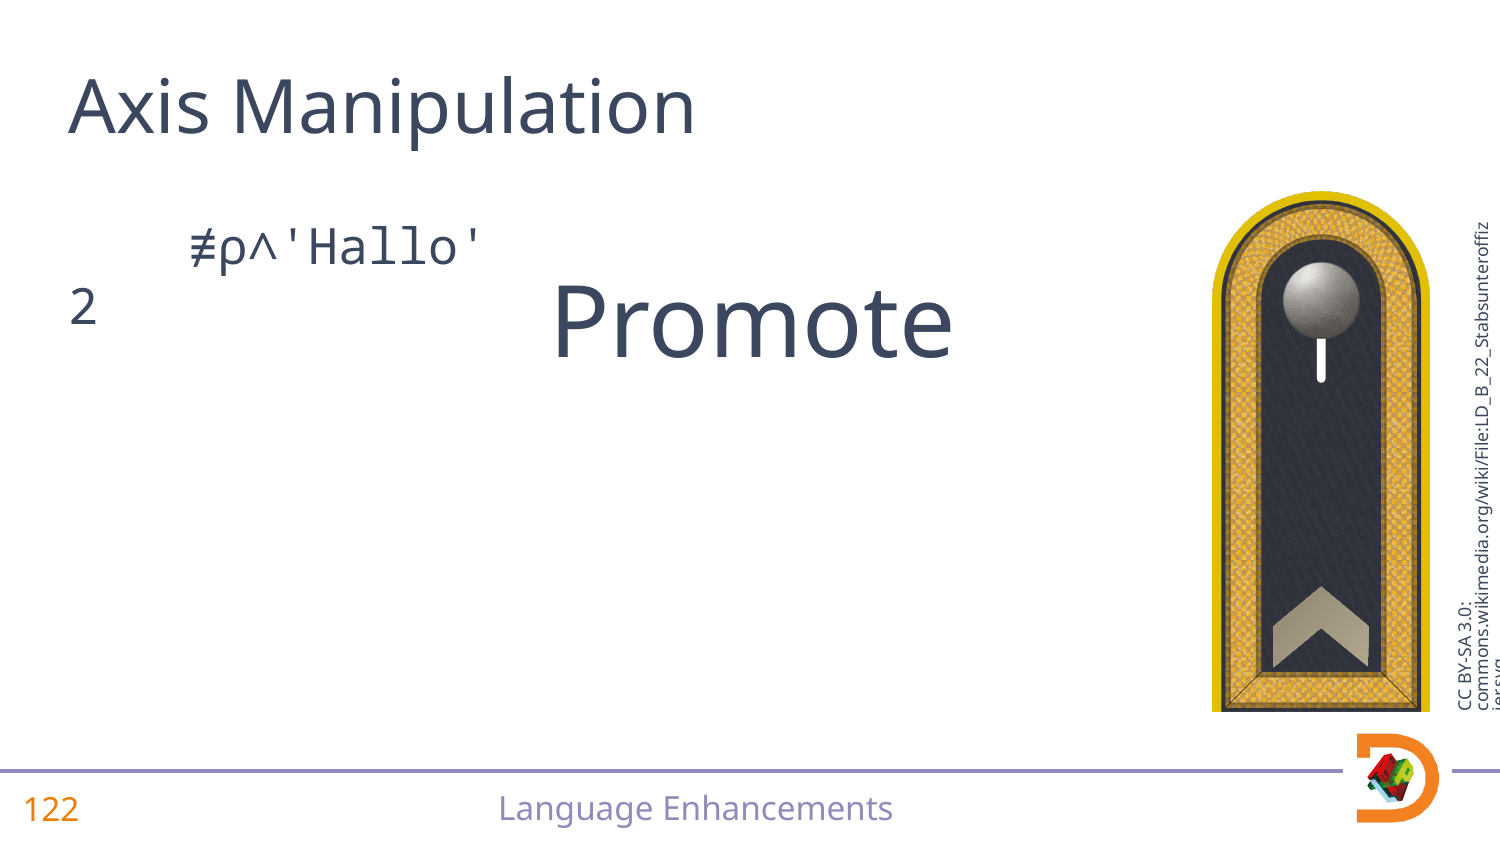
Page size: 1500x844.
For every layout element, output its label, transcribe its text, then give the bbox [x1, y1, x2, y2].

title Axis Manipulation [53, 43, 1500, 157]
text_box ≢⍴∧'Hallo' 2 [53, 207, 727, 800]
picture [1212, 191, 1431, 712]
text_box CC BY-SA 3.0: commons.wikimedia.org/wiki/File:LD_B_22_Stabsunteroffizier.svg [1450, 219, 1500, 712]
picture [1342, 723, 1453, 833]
text_box Promote [727, 226, 973, 758]
